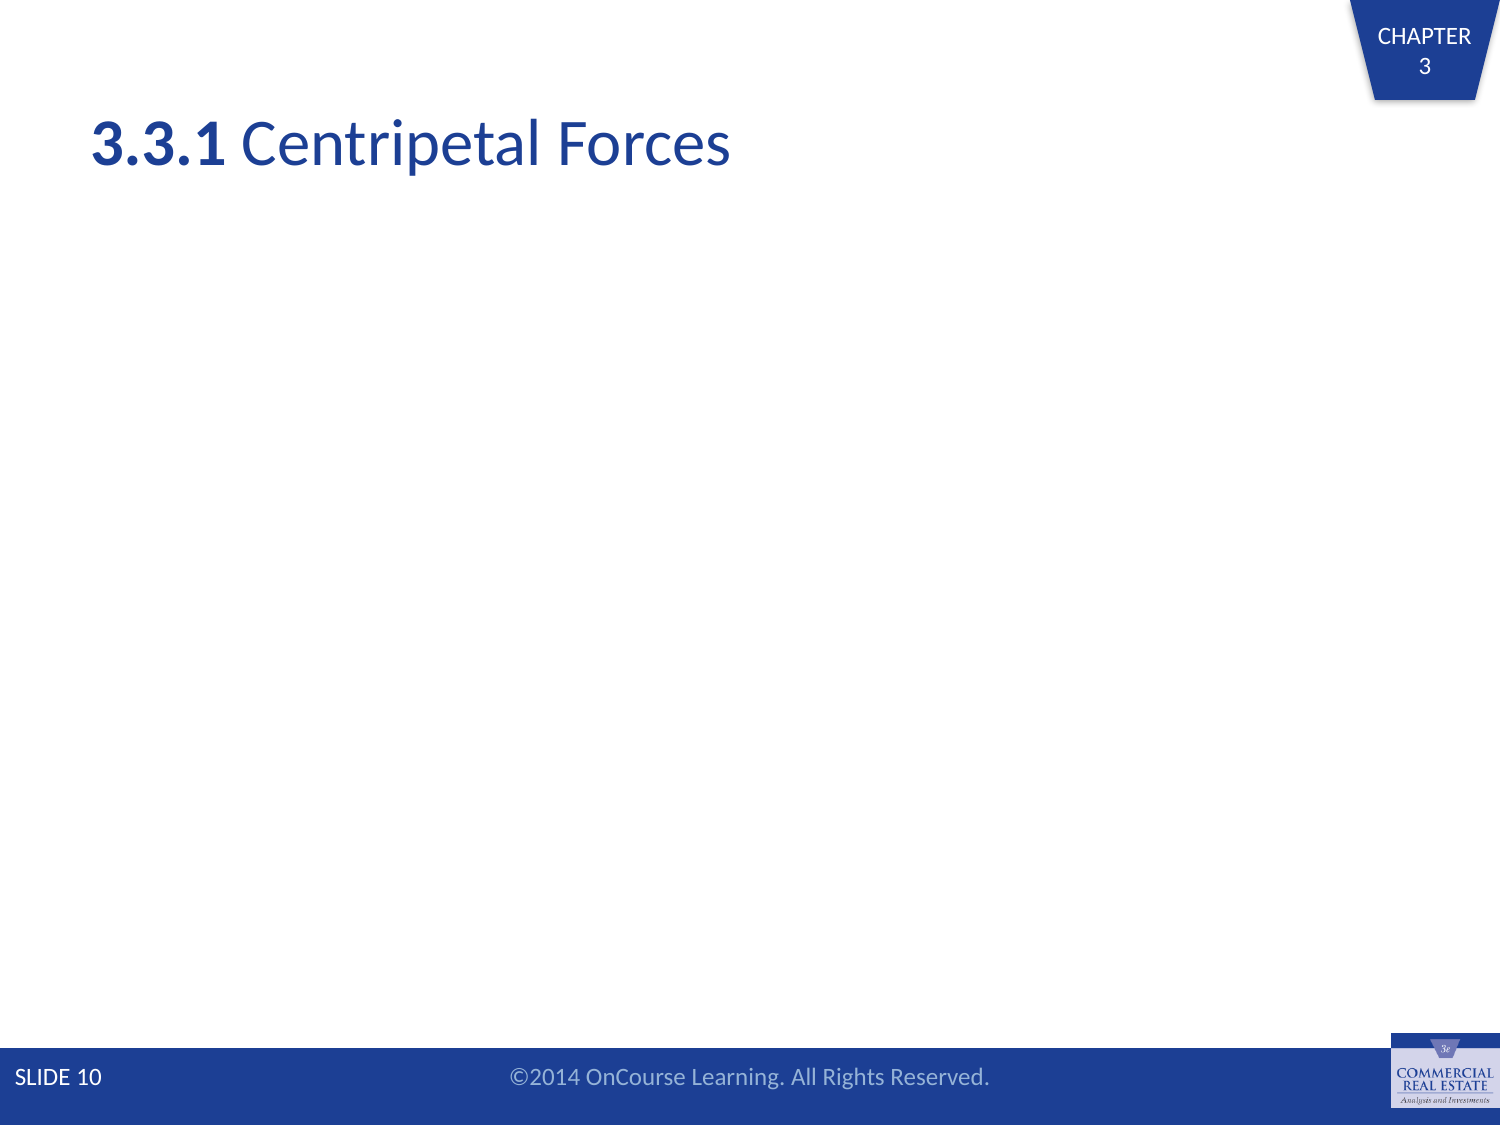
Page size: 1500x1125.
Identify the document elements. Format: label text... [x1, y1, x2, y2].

title 3.3.1 Centripetal Forces [75, 45, 1375, 233]
slide_number SLIDE 10 [0, 1052, 350, 1113]
picture [1391, 1033, 1500, 1108]
